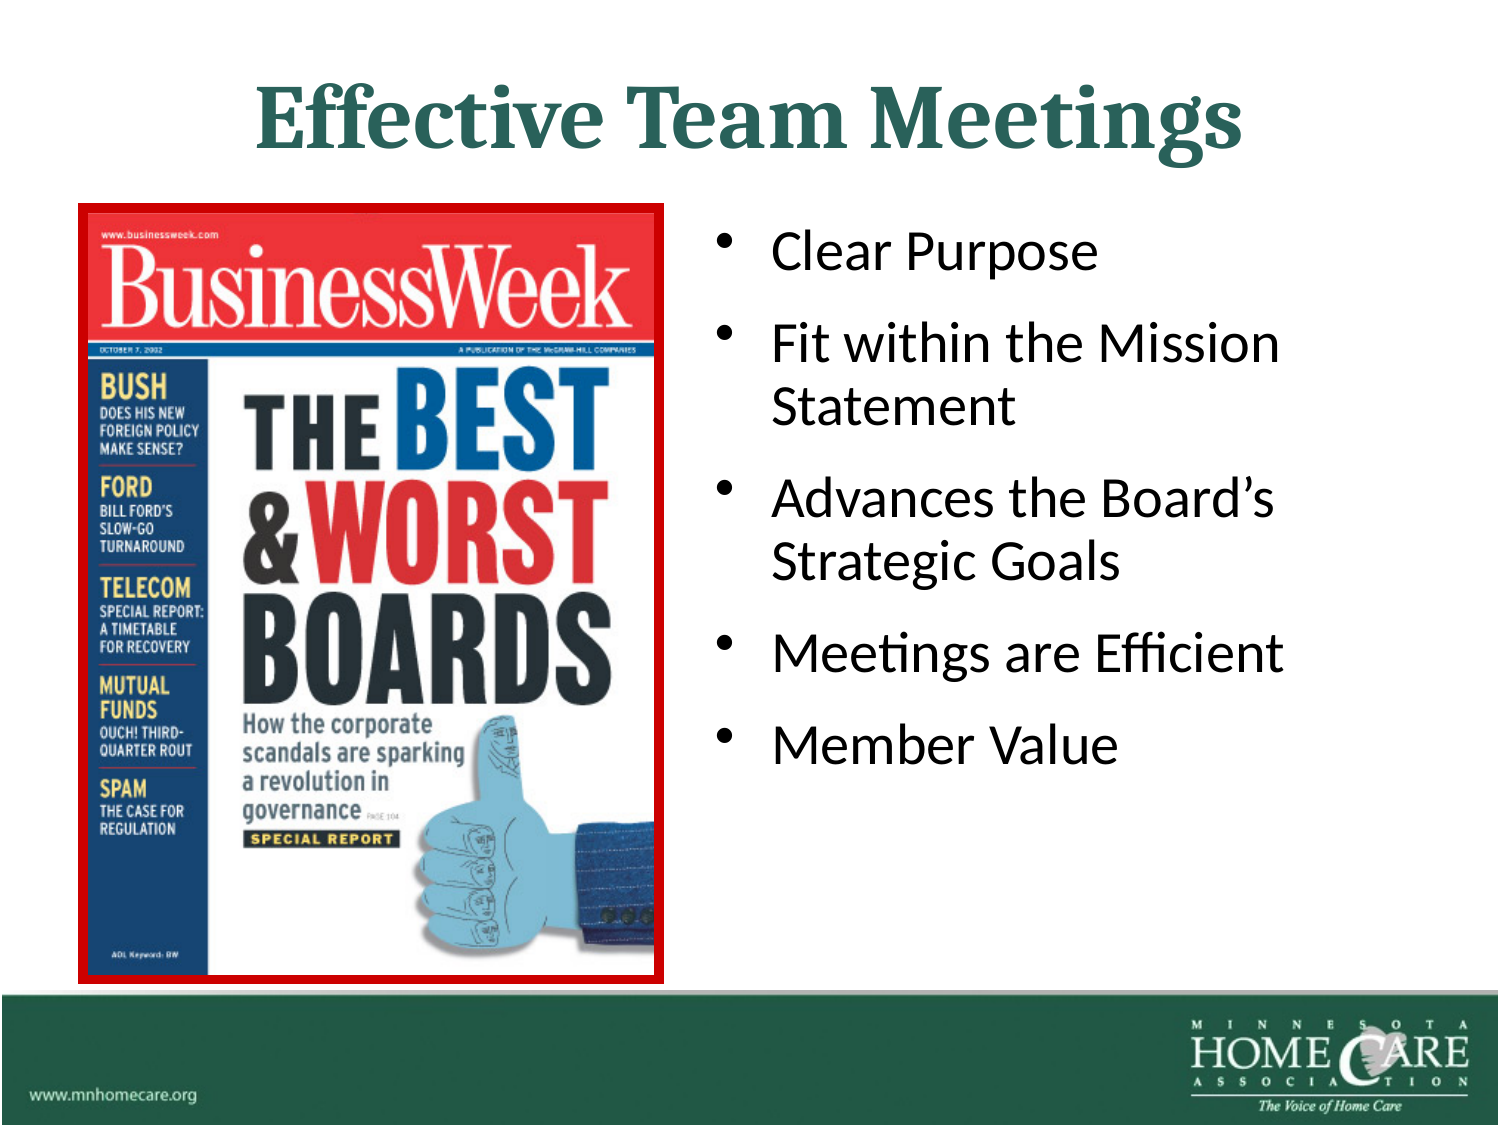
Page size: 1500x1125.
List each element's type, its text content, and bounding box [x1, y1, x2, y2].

list Clear Purpose Fit within the Mission Statement Advances the Board’s Strategic Goals Meetings are Efficient Member Value [699, 212, 1425, 975]
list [87, 212, 655, 976]
title Effective Team Meetings [75, 50, 1425, 188]
picture [2, 990, 1498, 1125]
